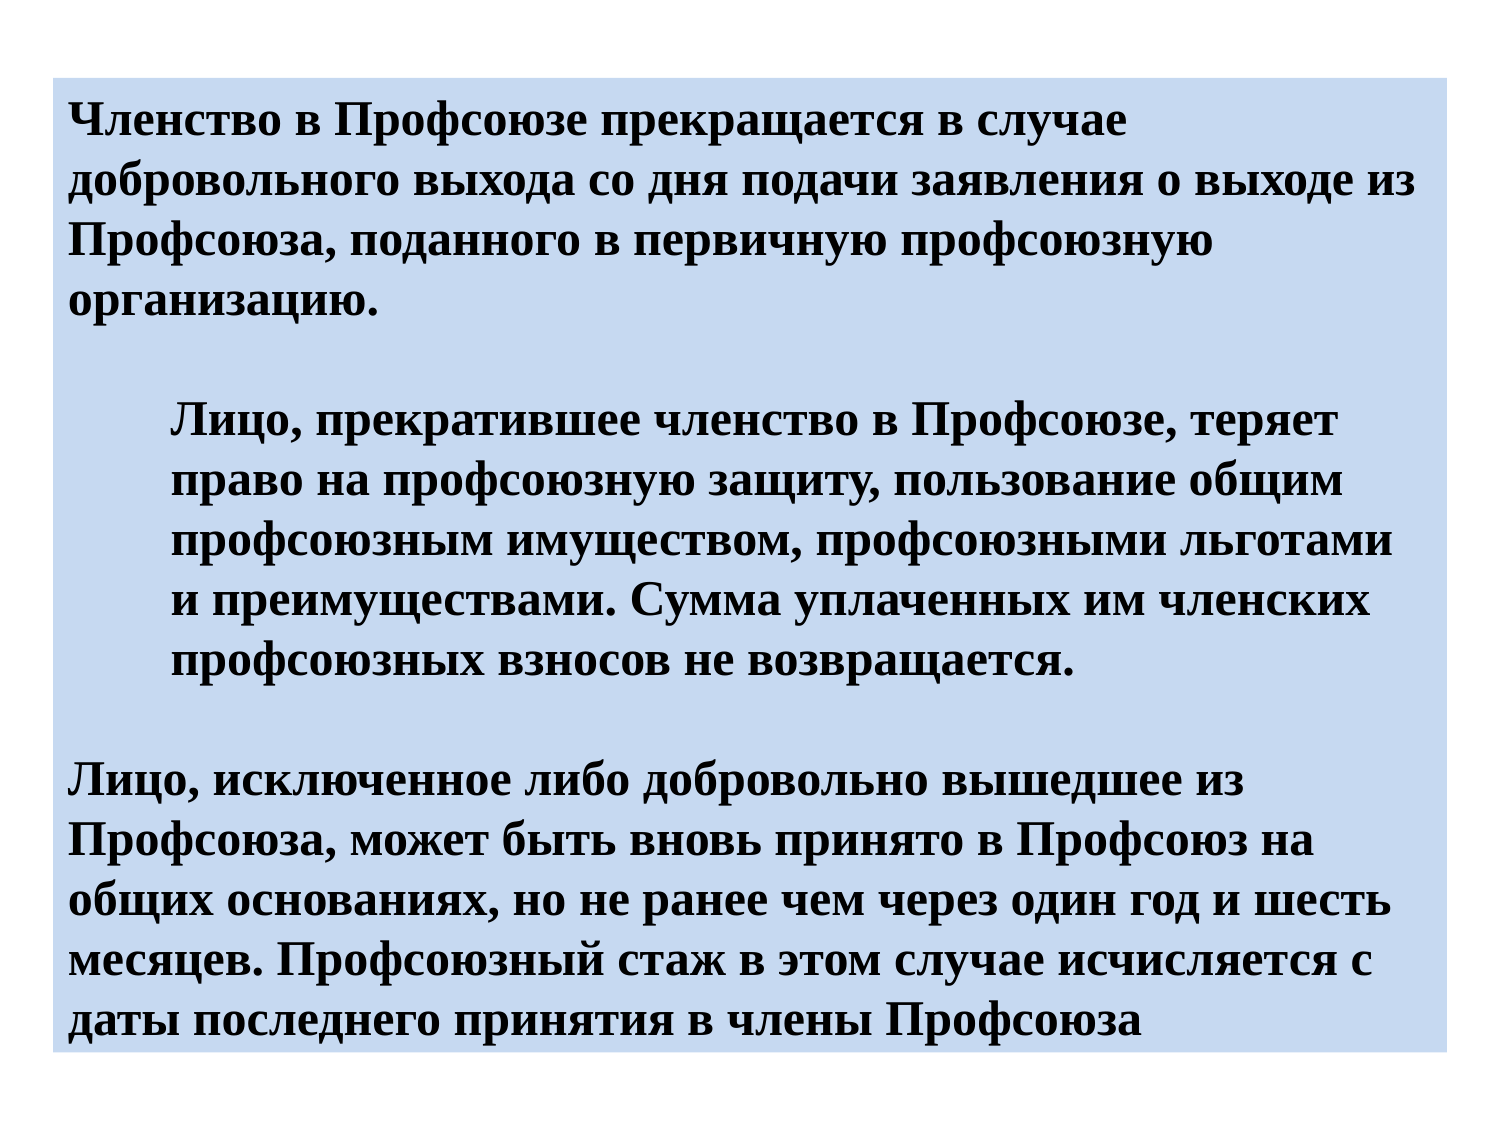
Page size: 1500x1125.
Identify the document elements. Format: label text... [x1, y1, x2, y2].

text_box Членство в Профсоюзе прекращается в случае добровольного выхода со дня подачи заявления о выходе из Профсоюза, поданного в первичную профсоюзную организацию. Лицо, прекратившее членство в Профсоюзе, теряет право на профсоюзную защиту, пользование общим профсоюзным имуществом, профсоюзными льготами и преимуществами. Сумма уплаченных им членских профсоюзных взносов не возвращается. Лицо, исключенное либо добровольно вышедшее из Профсоюза, может быть вновь принято в Профсоюз на общих основаниях, но не ранее чем через один год и шесть месяцев. Профсоюзный стаж в этом случае исчисляется с даты последнего принятия в члены Профсоюза [53, 77, 1447, 1053]
